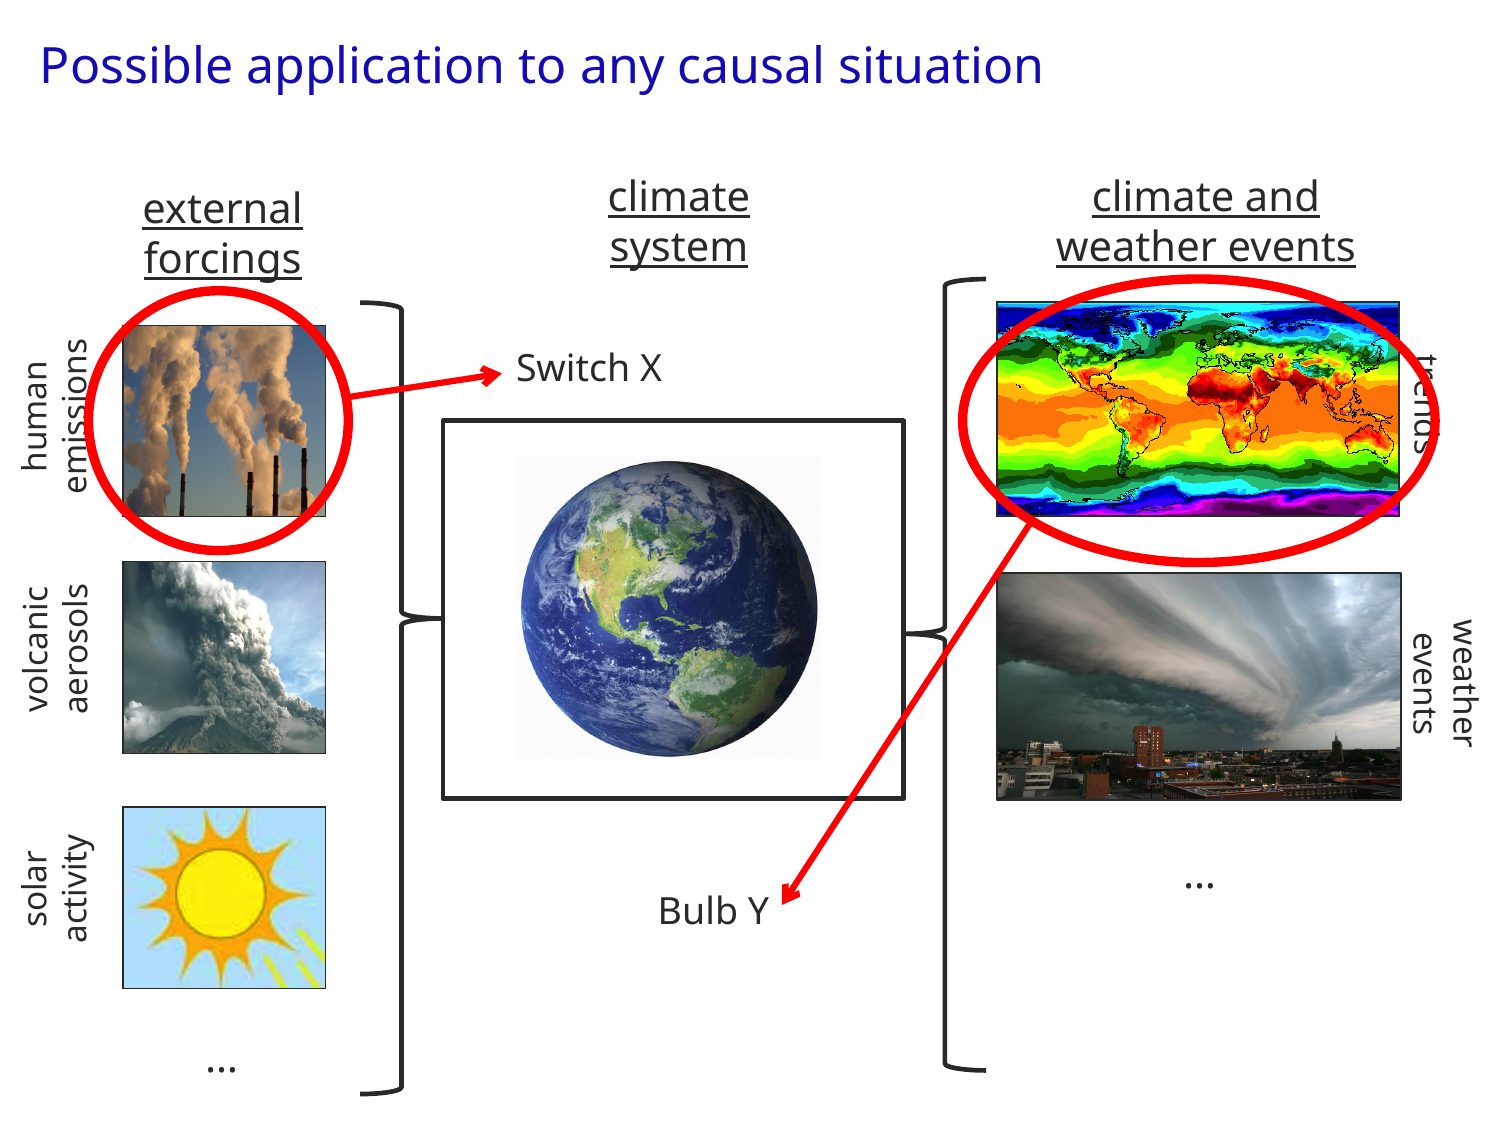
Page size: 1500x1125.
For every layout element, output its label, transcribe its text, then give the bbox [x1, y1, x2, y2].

title Possible application to any causal situation [24, 13, 1463, 114]
text_box human emissions [5, 324, 101, 509]
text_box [781, 520, 1033, 906]
picture [123, 326, 325, 517]
text_box weather events [1405, 604, 1495, 764]
text_box [88, 338, 118, 504]
text_box [360, 407, 443, 1095]
text_box Bulb Y [642, 879, 785, 940]
text_box [1074, 278, 1323, 300]
text_box [360, 302, 402, 371]
text_box [131, 290, 306, 324]
text_box [141, 525, 296, 551]
text_box climate and weather events [1041, 162, 1371, 278]
text_box volcanic aerosols [6, 569, 102, 730]
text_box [348, 373, 503, 398]
text_box [331, 355, 349, 486]
text_box [962, 352, 992, 490]
picture [997, 302, 1399, 516]
text_box [442, 420, 904, 799]
picture [1033, 573, 1400, 799]
picture [123, 807, 325, 988]
text_box … [190, 1023, 254, 1088]
text_box solar activity [5, 819, 101, 959]
text_box [944, 279, 987, 519]
text_box [1037, 523, 1363, 563]
picture [517, 455, 822, 759]
text_box Switch X [501, 336, 678, 397]
text_box … [1168, 839, 1231, 905]
text_box [1402, 348, 1436, 494]
text_box external forcings [127, 174, 318, 290]
text_box [944, 914, 987, 1071]
text_box trends [1402, 339, 1456, 470]
text_box climate system [593, 162, 766, 278]
picture [123, 562, 325, 753]
